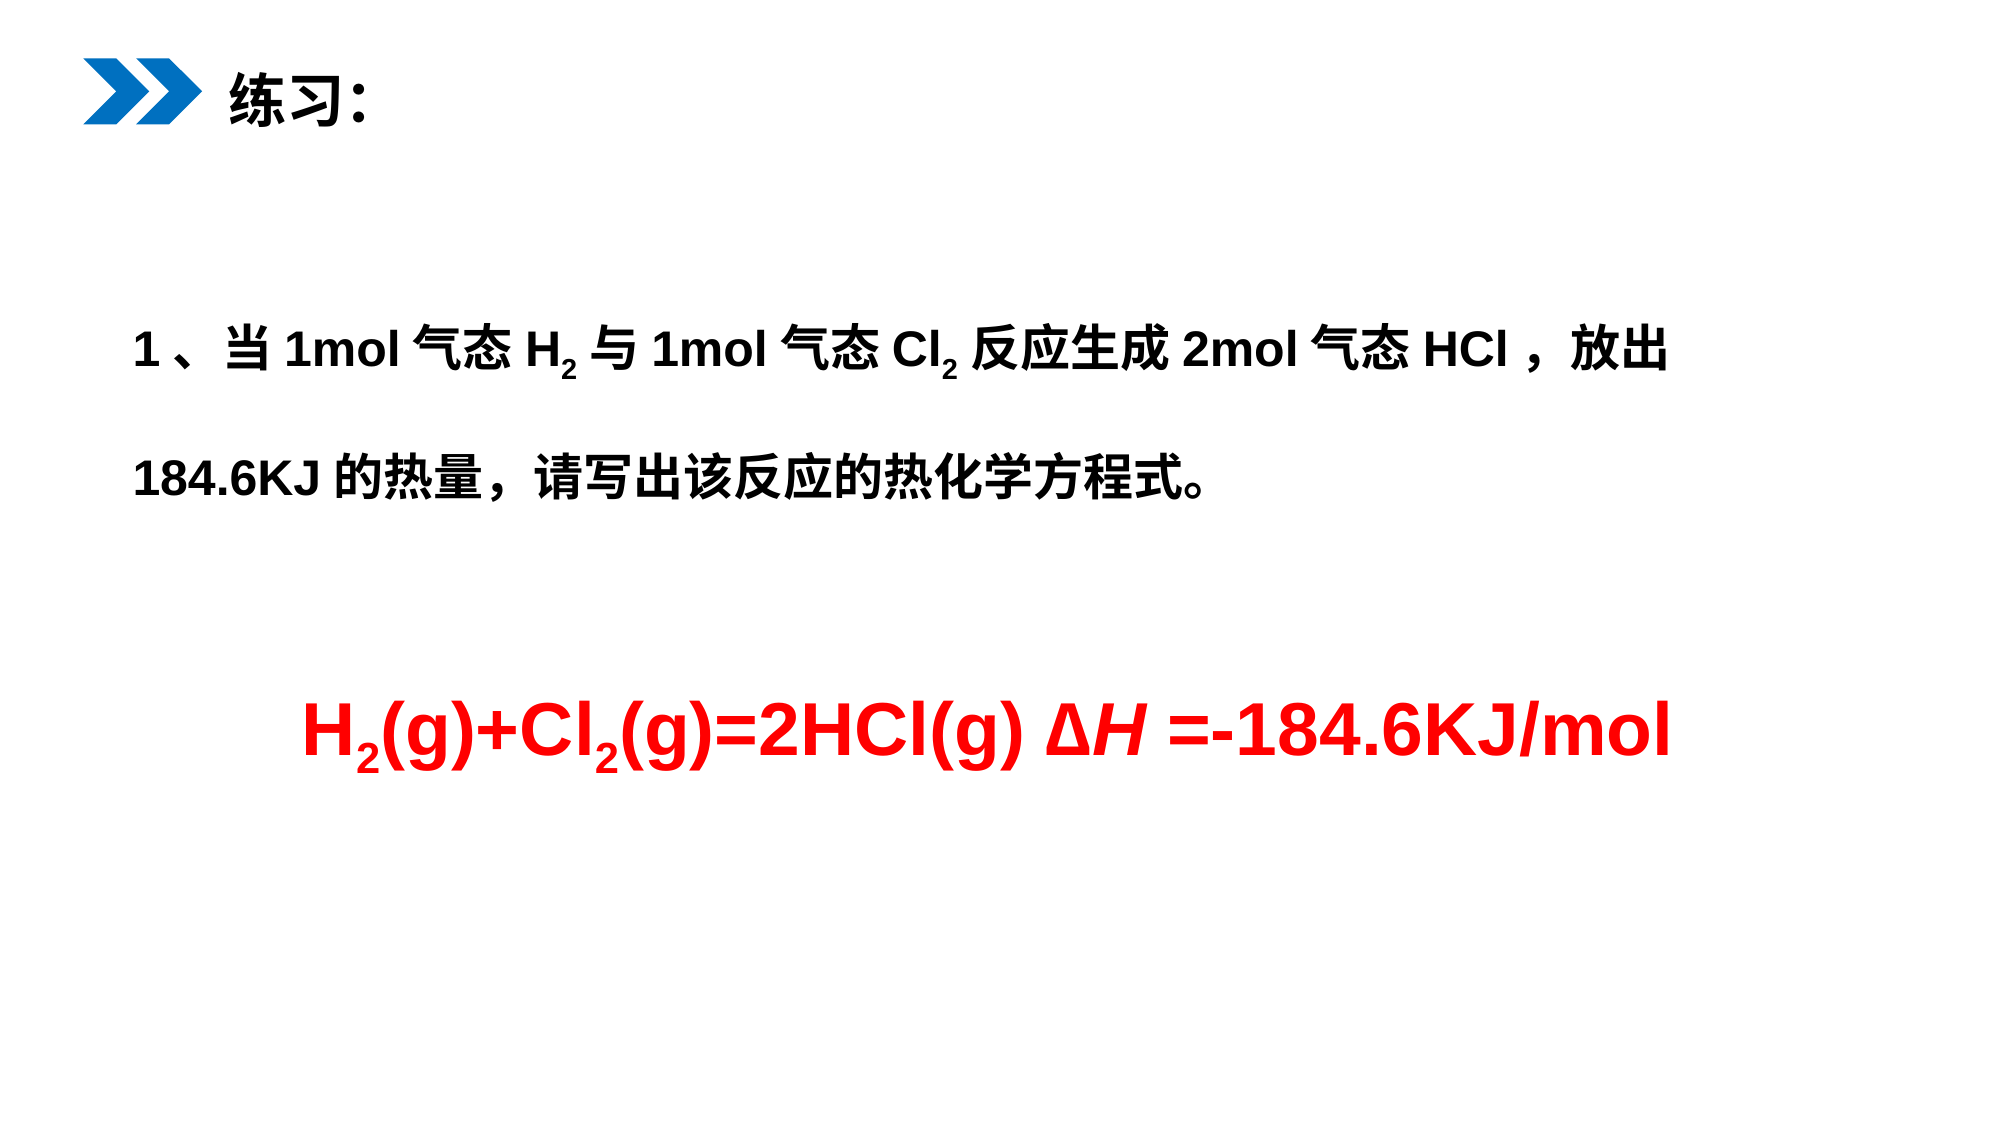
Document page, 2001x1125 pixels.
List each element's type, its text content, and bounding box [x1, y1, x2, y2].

text_box 1、当1mol气态H2与1mol气态Cl2反应生成2mol气态HCl，放出184.6KJ的热量，请写出该反应的热化学方程式。 [117, 241, 1858, 513]
text_box H2(g)+Cl2(g)=2HCl(g) ∆H =-184.6KJ/mol [287, 672, 1689, 790]
text_box 练习： [213, 56, 1044, 142]
